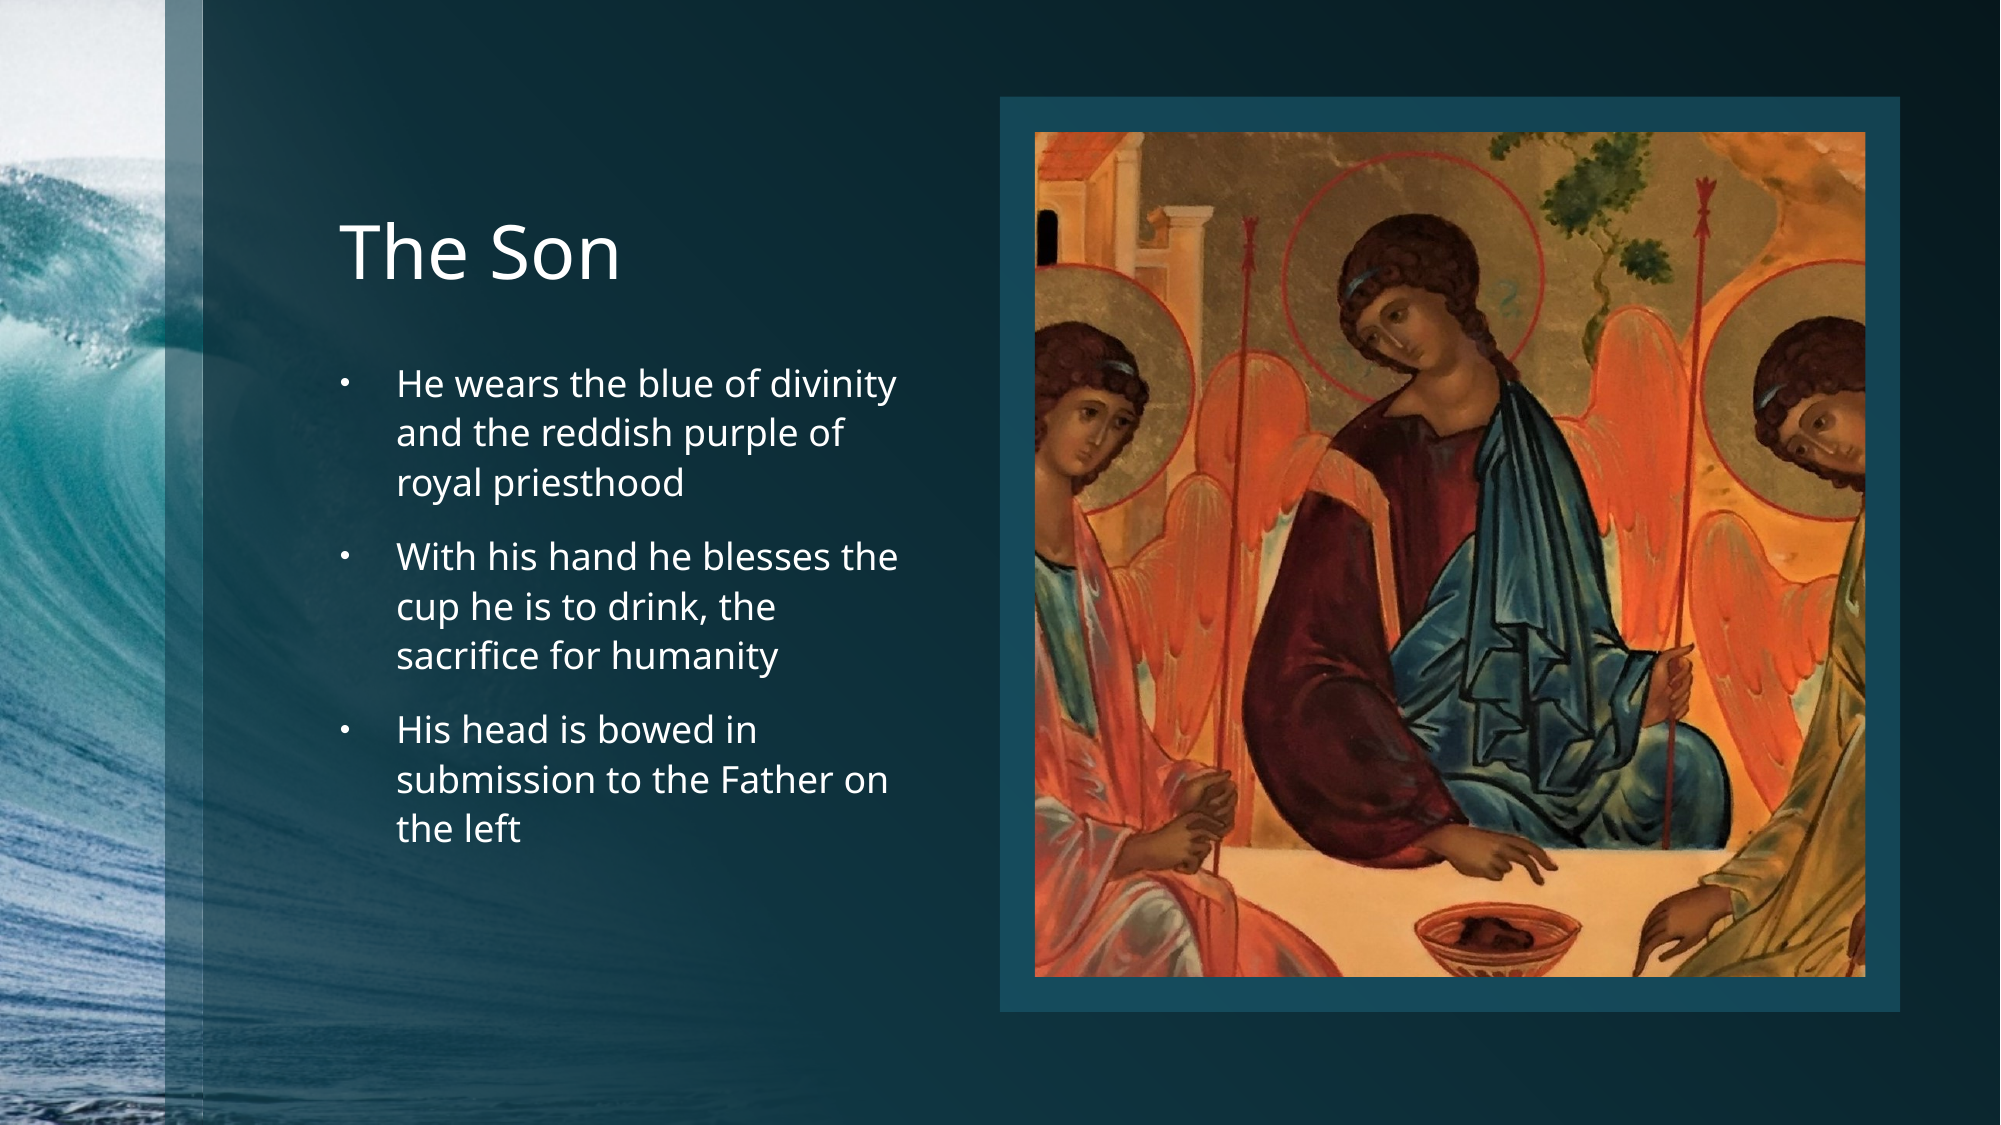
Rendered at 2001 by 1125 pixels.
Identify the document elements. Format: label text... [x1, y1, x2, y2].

list He wears the blue of divinity and the reddish purple of royal priesthood With his hand he blesses the cup he is to drink, the sacrifice for humanity His head is bowed in submission to the Father on the left [324, 277, 925, 888]
title The Son [324, 172, 925, 277]
picture [0, 0, 2000, 1125]
